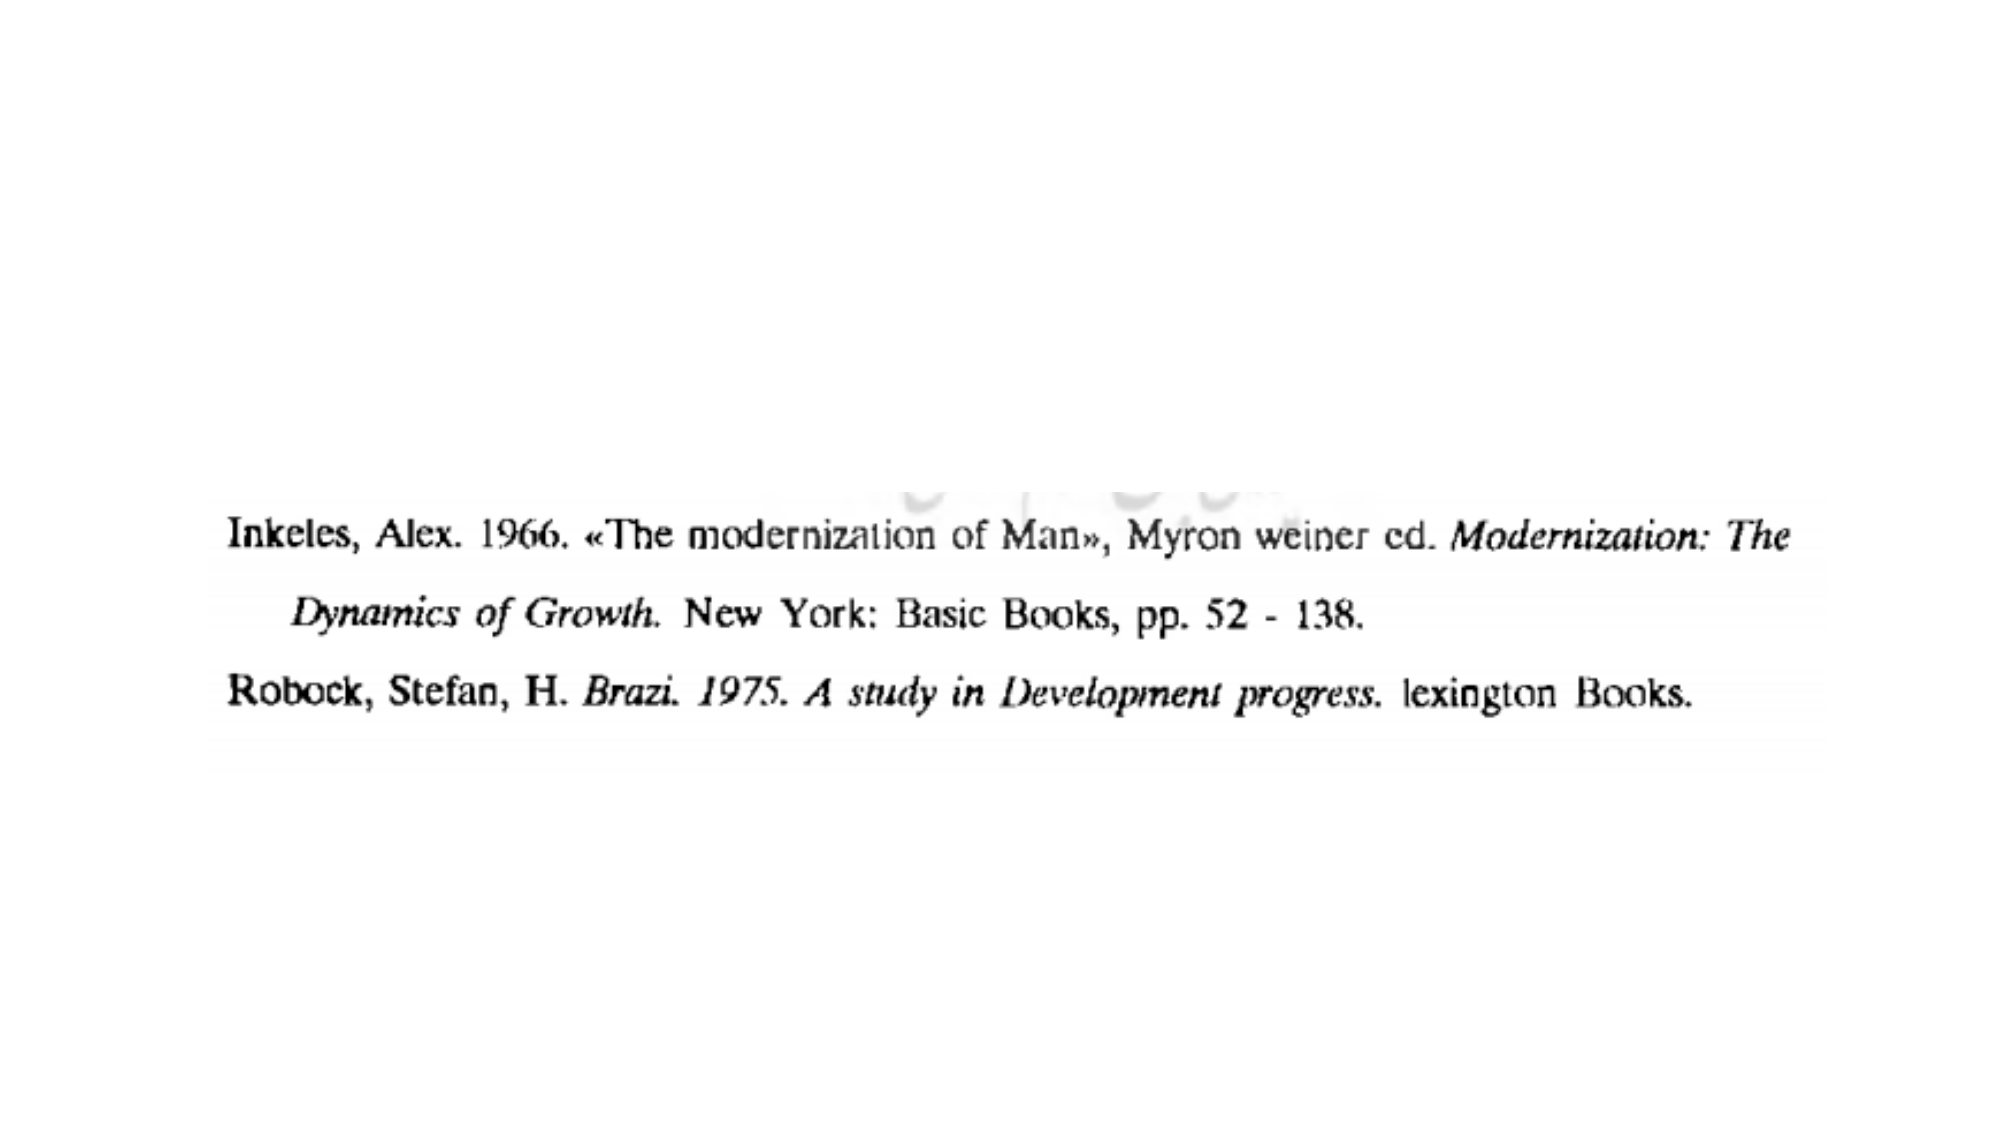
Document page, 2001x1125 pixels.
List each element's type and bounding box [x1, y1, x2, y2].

list [208, 492, 1828, 785]
